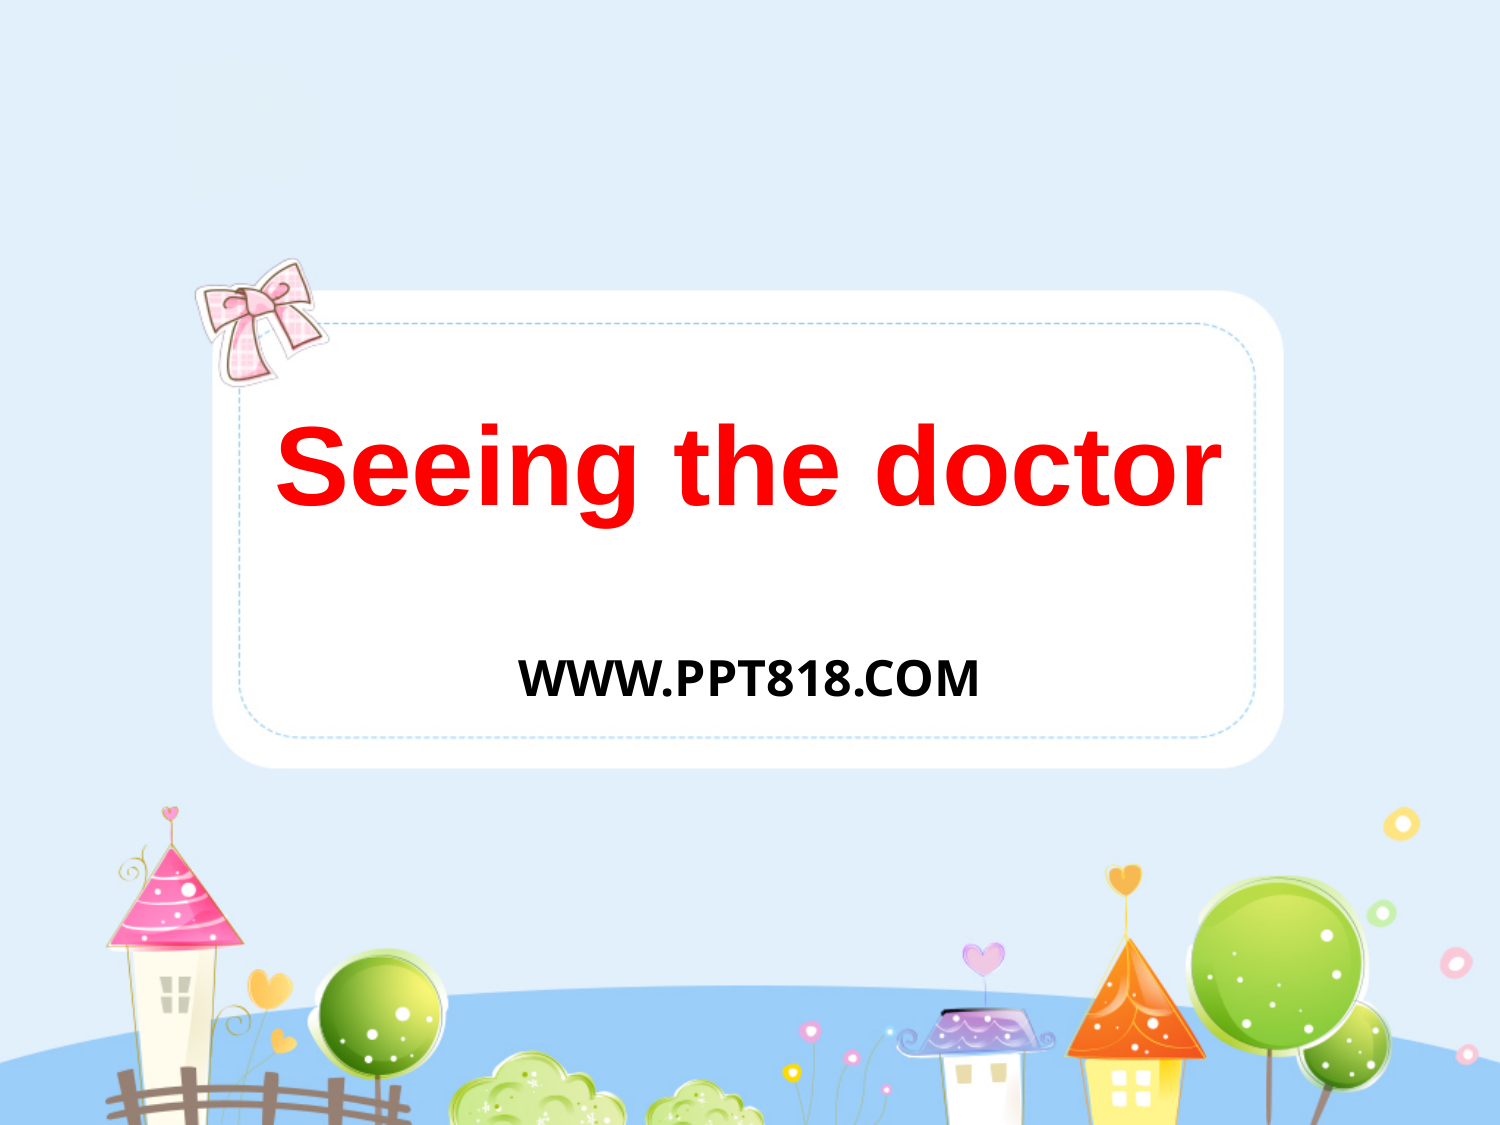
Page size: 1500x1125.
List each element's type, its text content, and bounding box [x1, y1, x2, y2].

text_box WWW.PPT818.COM [447, 633, 1053, 715]
text_box Seeing the doctor [259, 385, 1271, 535]
picture [0, 0, 1500, 1125]
